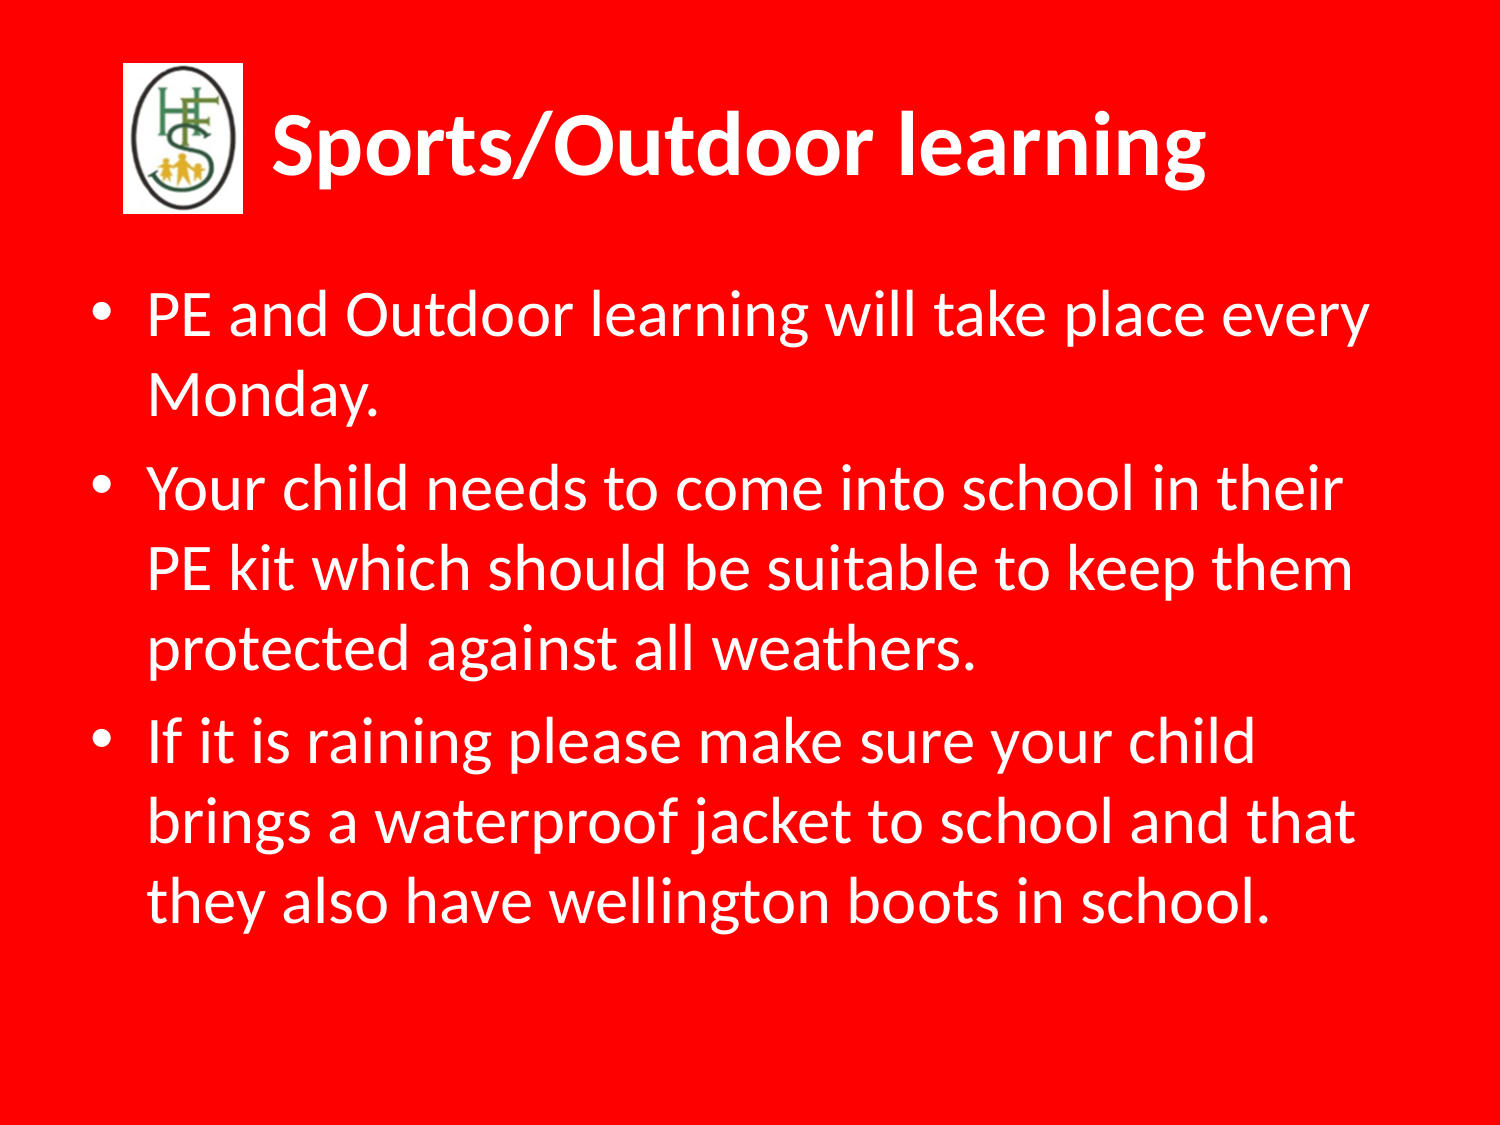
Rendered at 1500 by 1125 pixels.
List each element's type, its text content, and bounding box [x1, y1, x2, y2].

list PE and Outdoor learning will take place every Monday. Your child needs to come into school in their PE kit which should be suitable to keep them protected against all weathers. If it is raining please make sure your child brings a waterproof jacket to school and that they also have wellington boots in school. [75, 262, 1425, 1005]
title Sports/Outdoor learning [75, 45, 1425, 233]
picture [123, 63, 244, 214]
